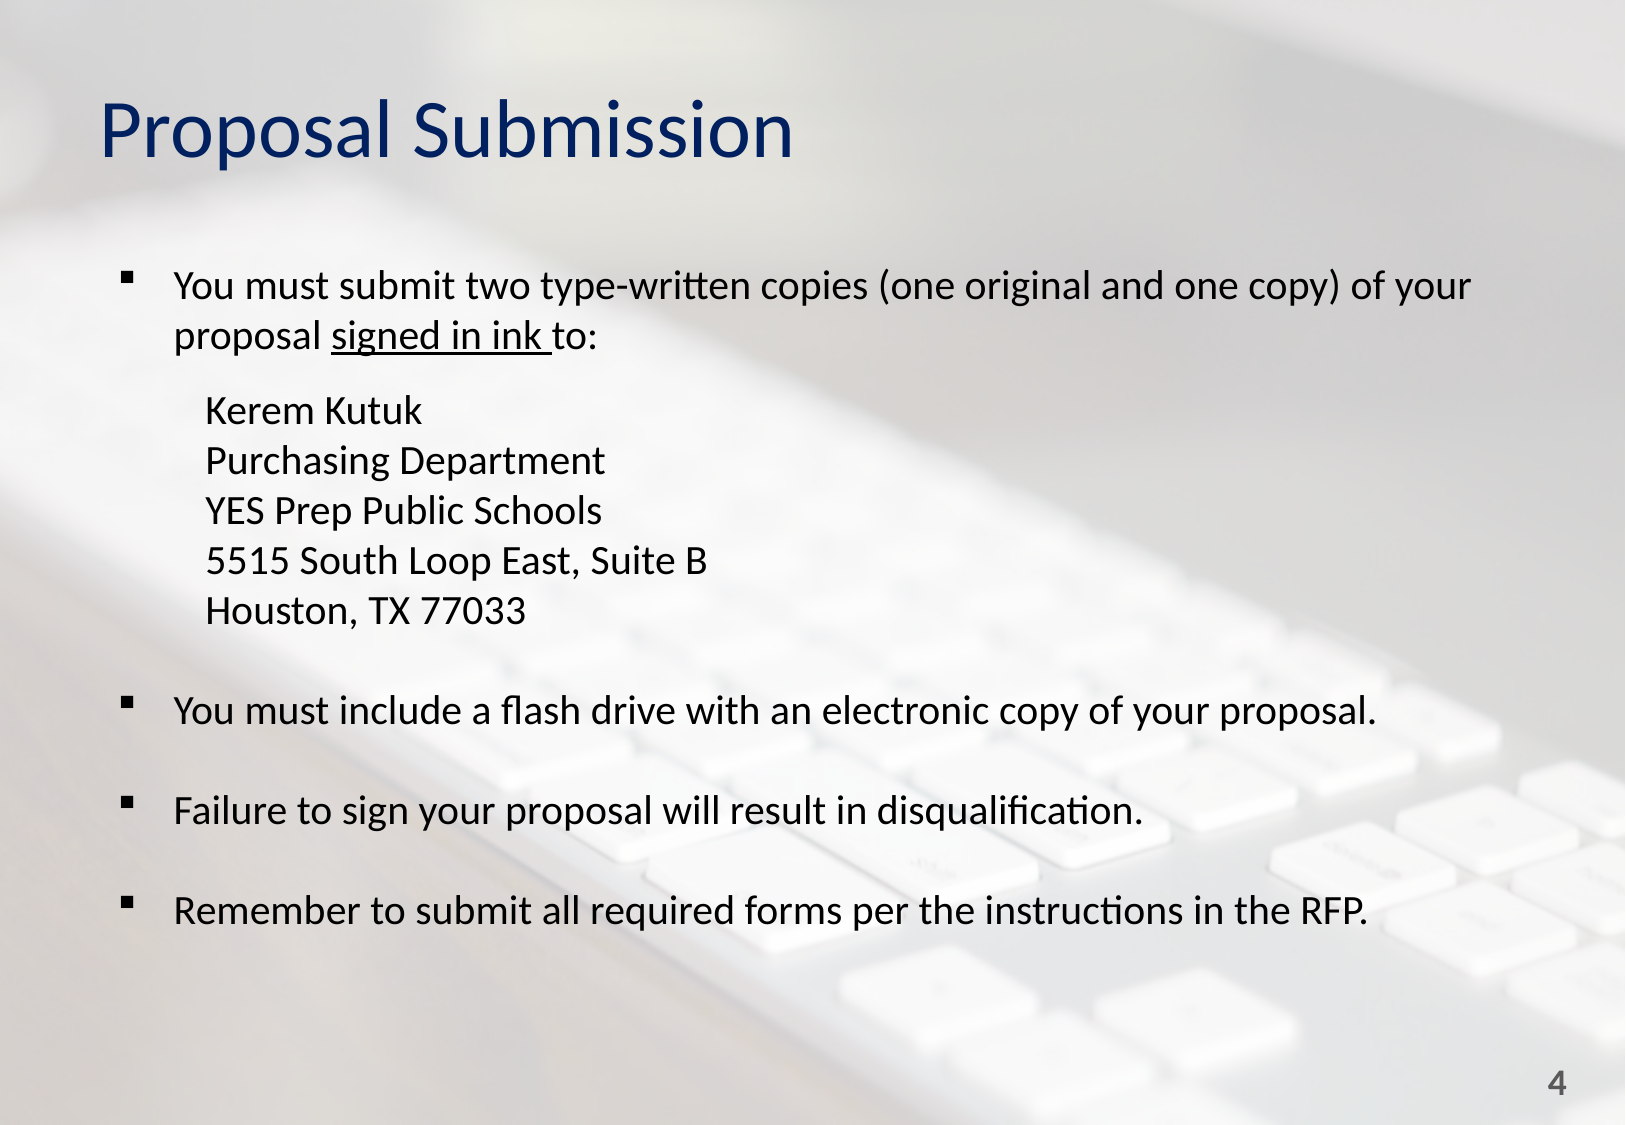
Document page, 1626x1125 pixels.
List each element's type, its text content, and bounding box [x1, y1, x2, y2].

text_box 4 [1533, 1050, 1590, 1106]
text_box You must submit two type-written copies (one original and one copy) of your proposal signed in ink to: Kerem Kutuk Purchasing Department YES Prep Public Schools 5515 South Loop East, Suite B Houston, TX 77033 You must include a flash drive with an electronic copy of your proposal. Failure to sign your proposal will result in disqualification. Remember to submit all required forms per the instructions in the RFP. [101, 248, 1552, 992]
text_box [23, 146, 827, 352]
text_box Proposal Submission [85, 66, 1409, 182]
